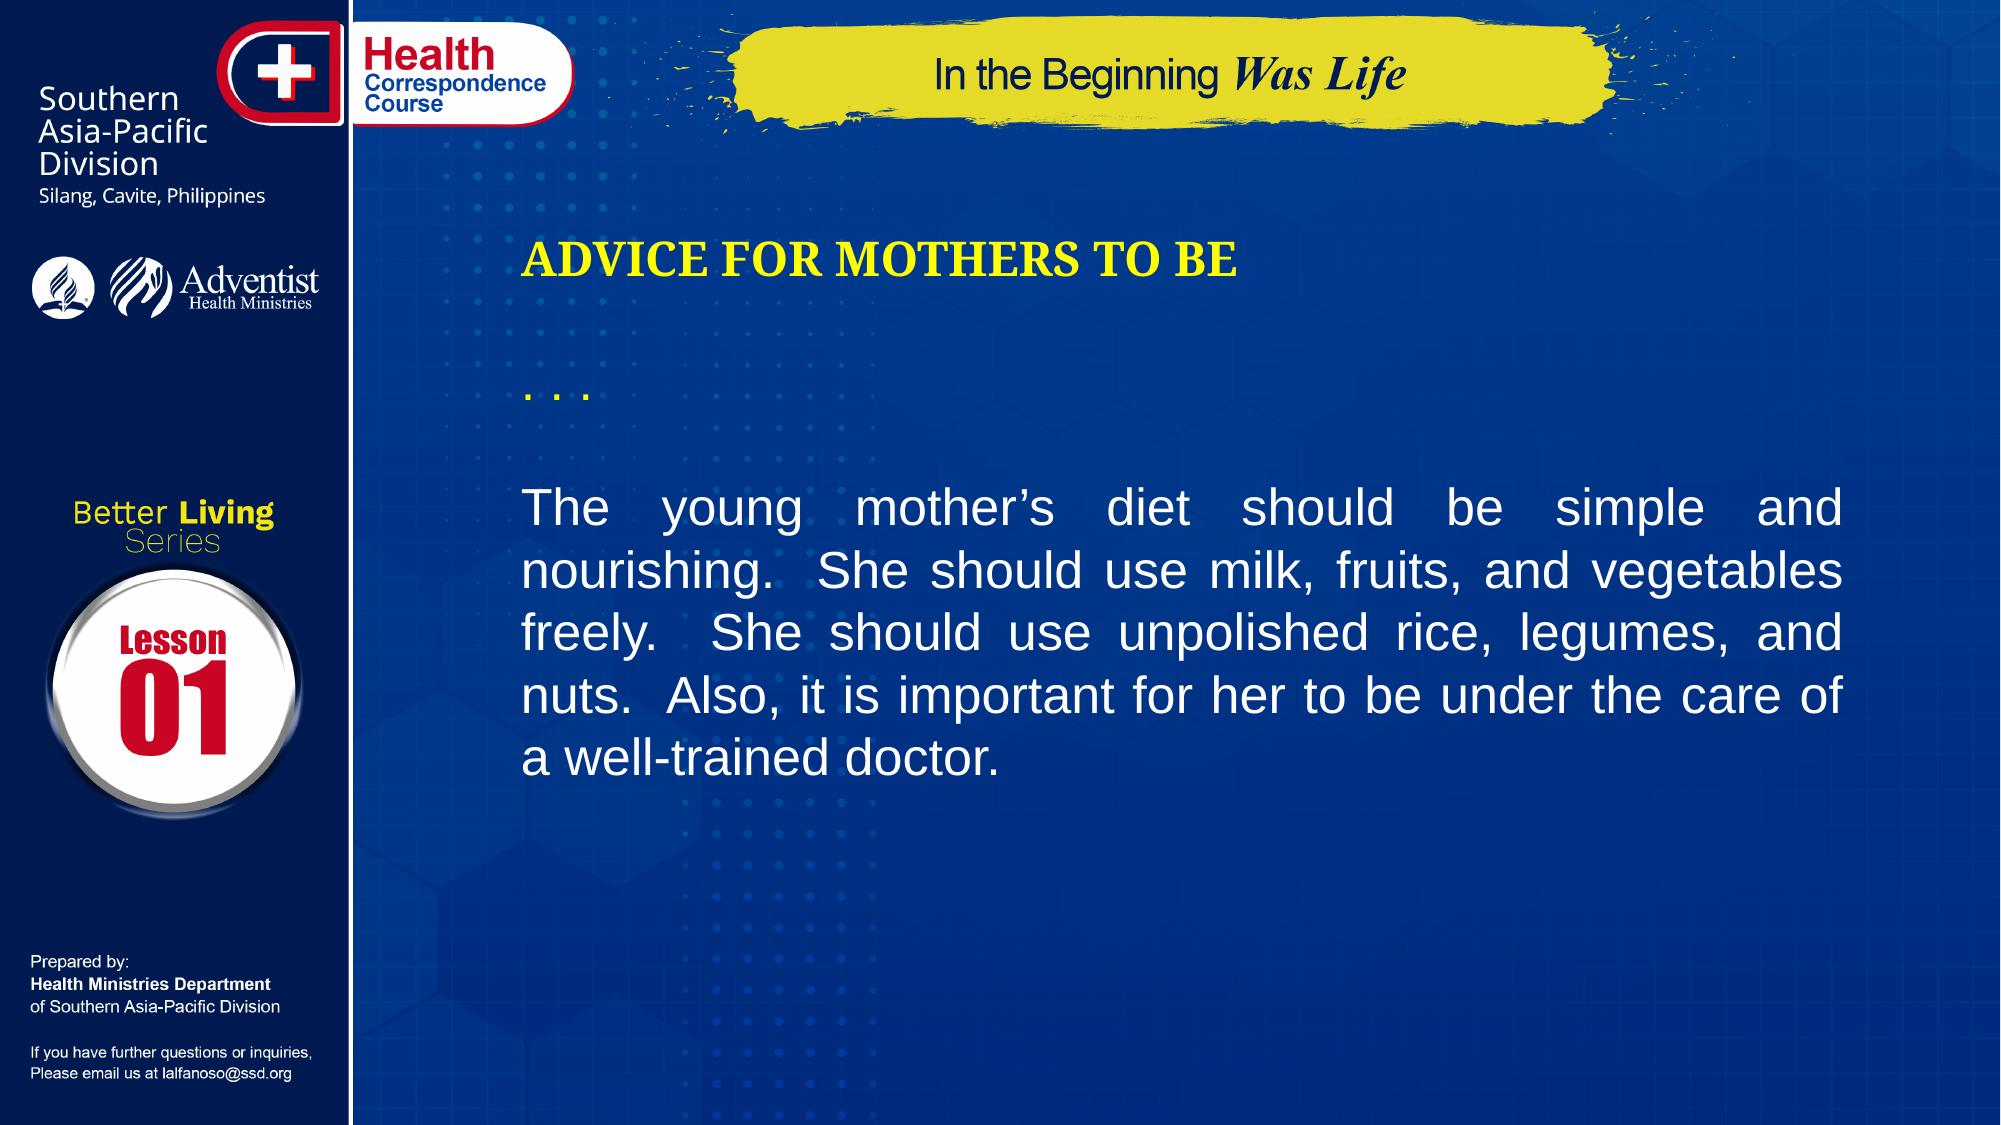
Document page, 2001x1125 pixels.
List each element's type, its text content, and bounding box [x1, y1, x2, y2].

picture [0, 0, 2001, 1125]
text_box ADVICE FOR MOTHERS TO BE . . . The young mother’s diet should be simple and nourishing. She should use milk, fruits, and vegetables freely. She should use unpolished rice, legumes, and nuts. Also, it is important for her to be under the care of a well-trained doctor. [506, 221, 1859, 919]
